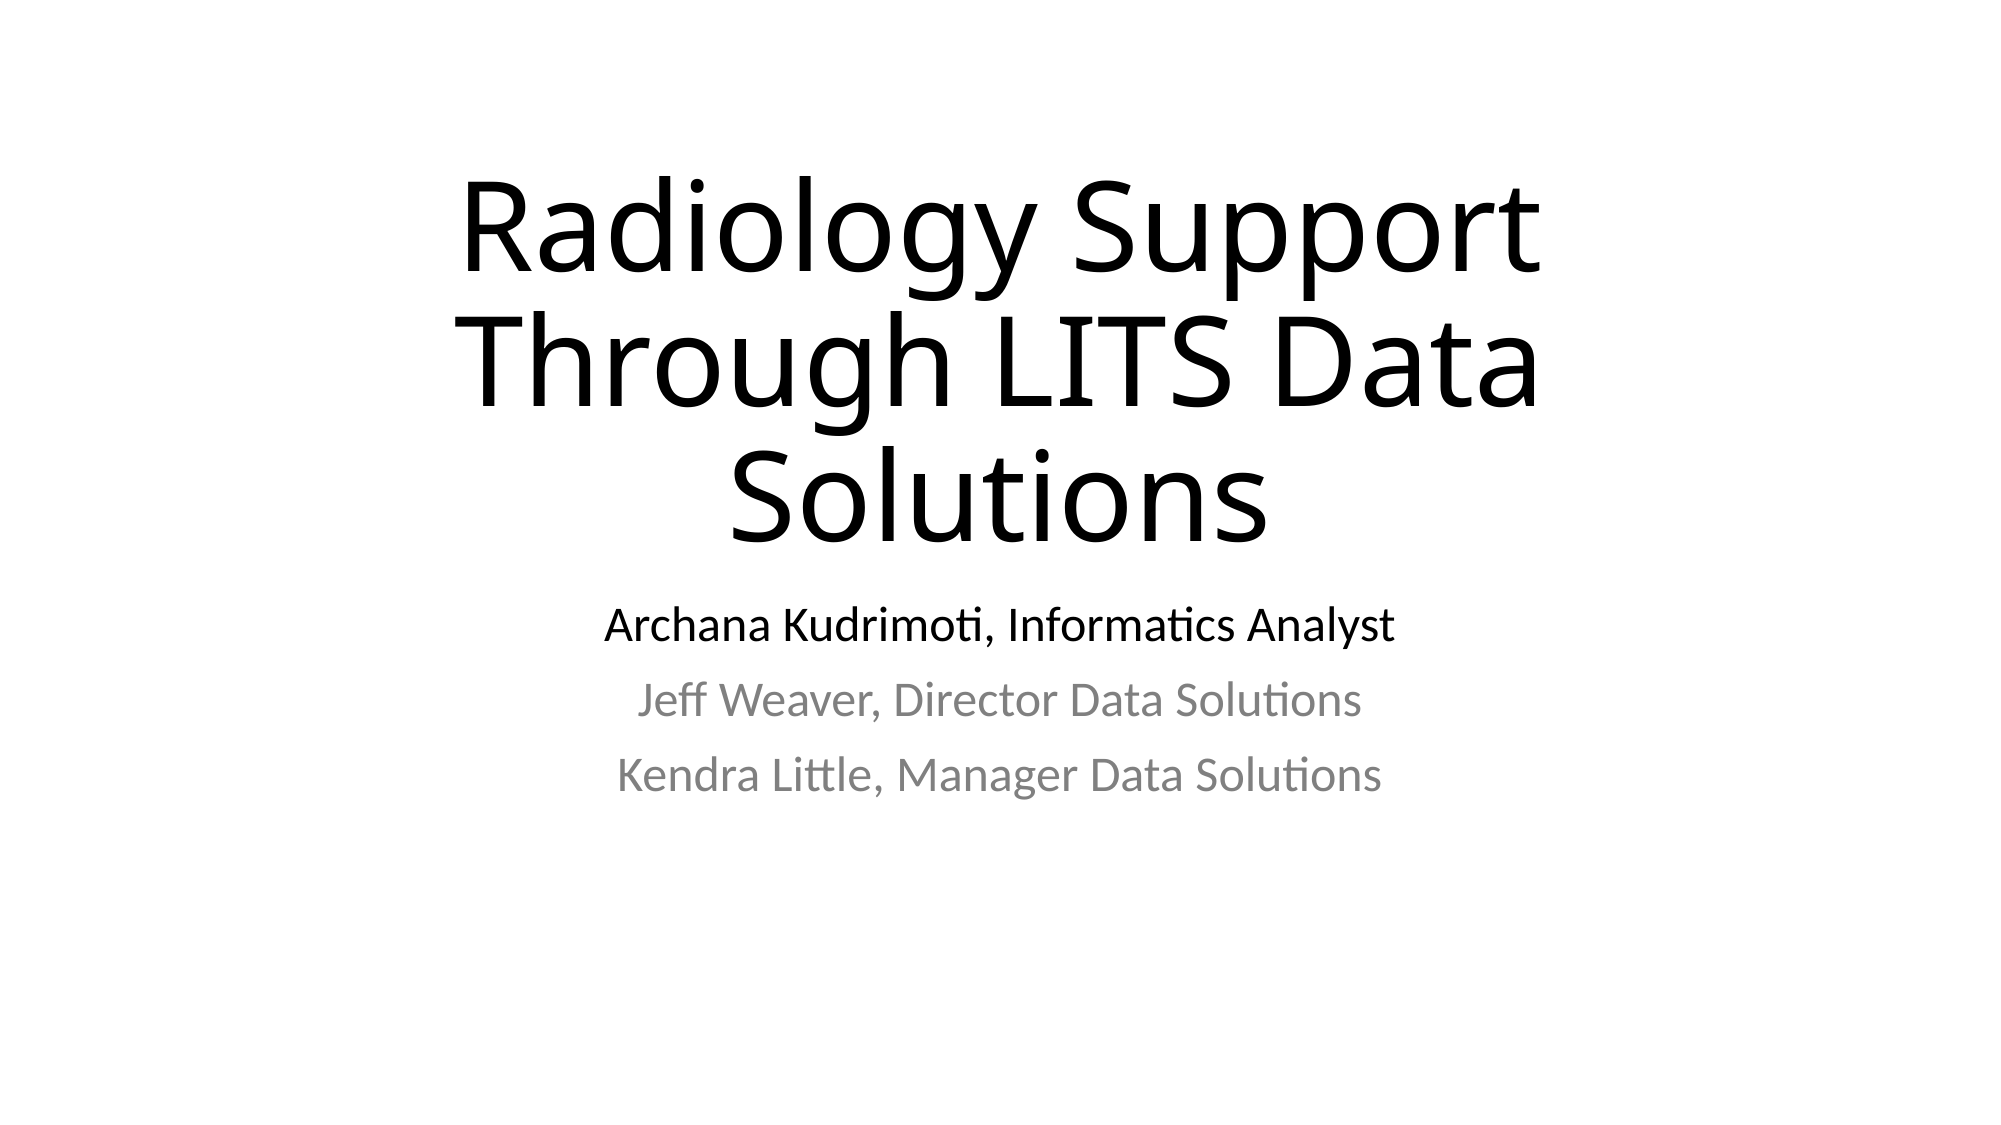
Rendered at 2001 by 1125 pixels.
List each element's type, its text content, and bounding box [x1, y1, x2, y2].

subtitle Archana Kudrimoti, Informatics Analyst Jeff Weaver, Director Data Solutions Kendra Little, Manager Data Solutions [249, 590, 1750, 863]
title Radiology Support Through LITS Data Solutions [249, 184, 1750, 576]
